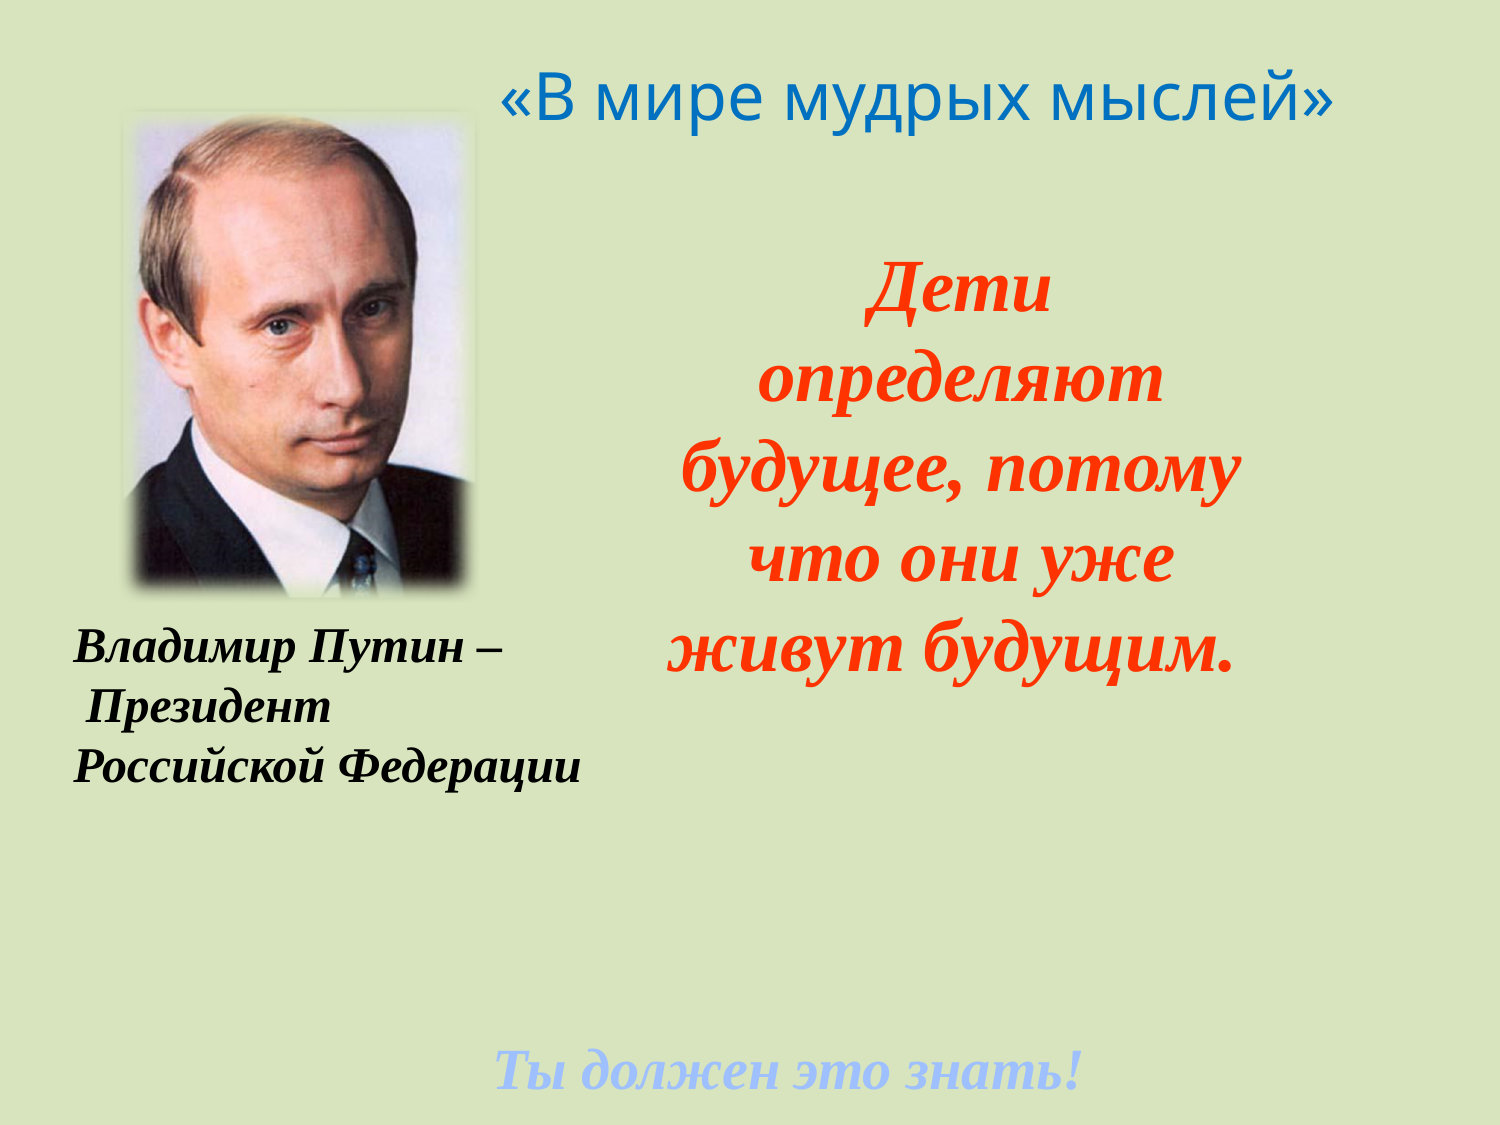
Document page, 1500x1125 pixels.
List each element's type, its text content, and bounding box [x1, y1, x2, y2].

text_box Владимир Путин – Президент Российской Федерации [58, 597, 606, 809]
text_box Дети определяют будущее, потому что они уже живут будущим. [644, 316, 1280, 606]
picture [116, 105, 481, 604]
text_box «В мире мудрых мыслей» [433, 58, 1402, 230]
text_box Ты должен это знать! [450, 1023, 1128, 1109]
